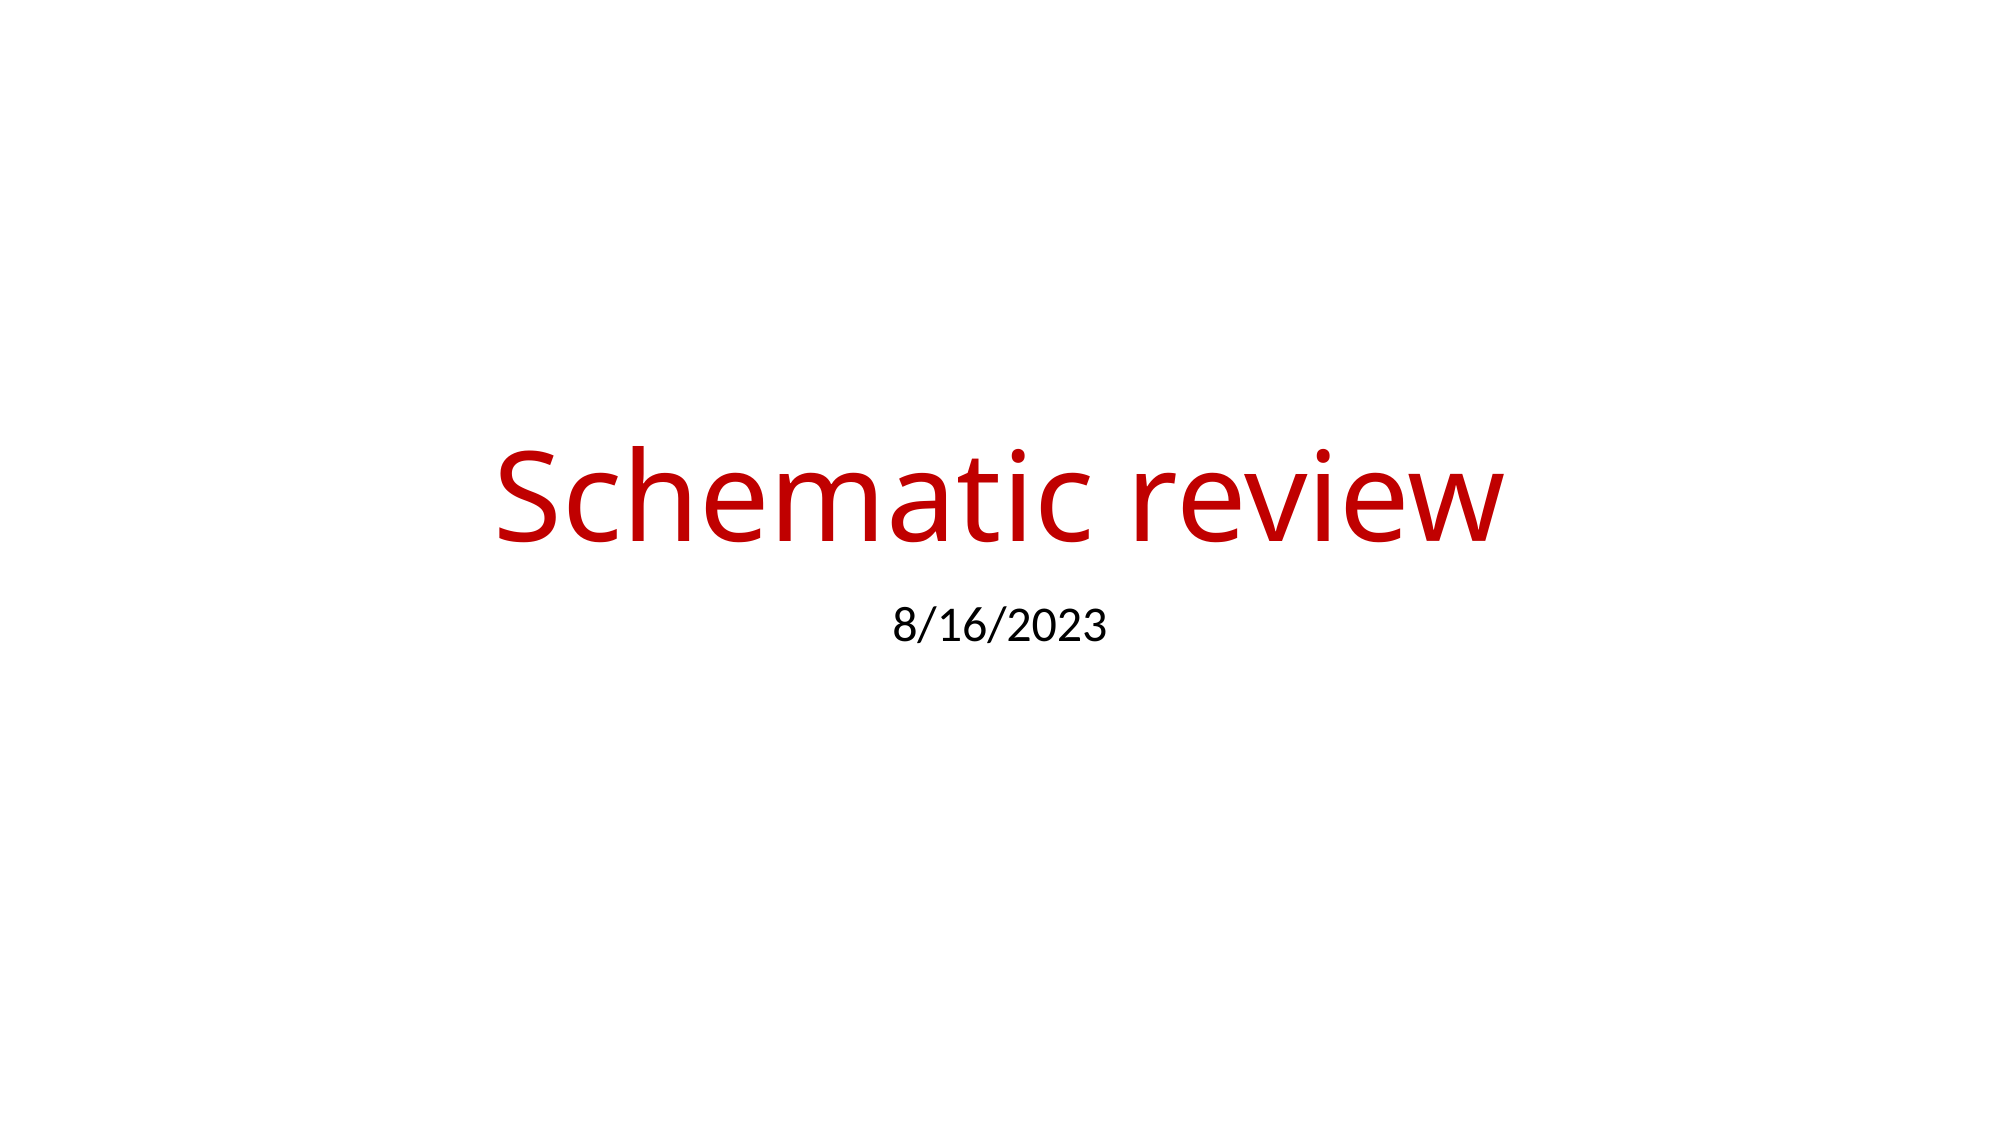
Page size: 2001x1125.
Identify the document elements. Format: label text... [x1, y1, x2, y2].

title Schematic review [249, 184, 1750, 576]
subtitle 8/16/2023 [249, 590, 1750, 863]
